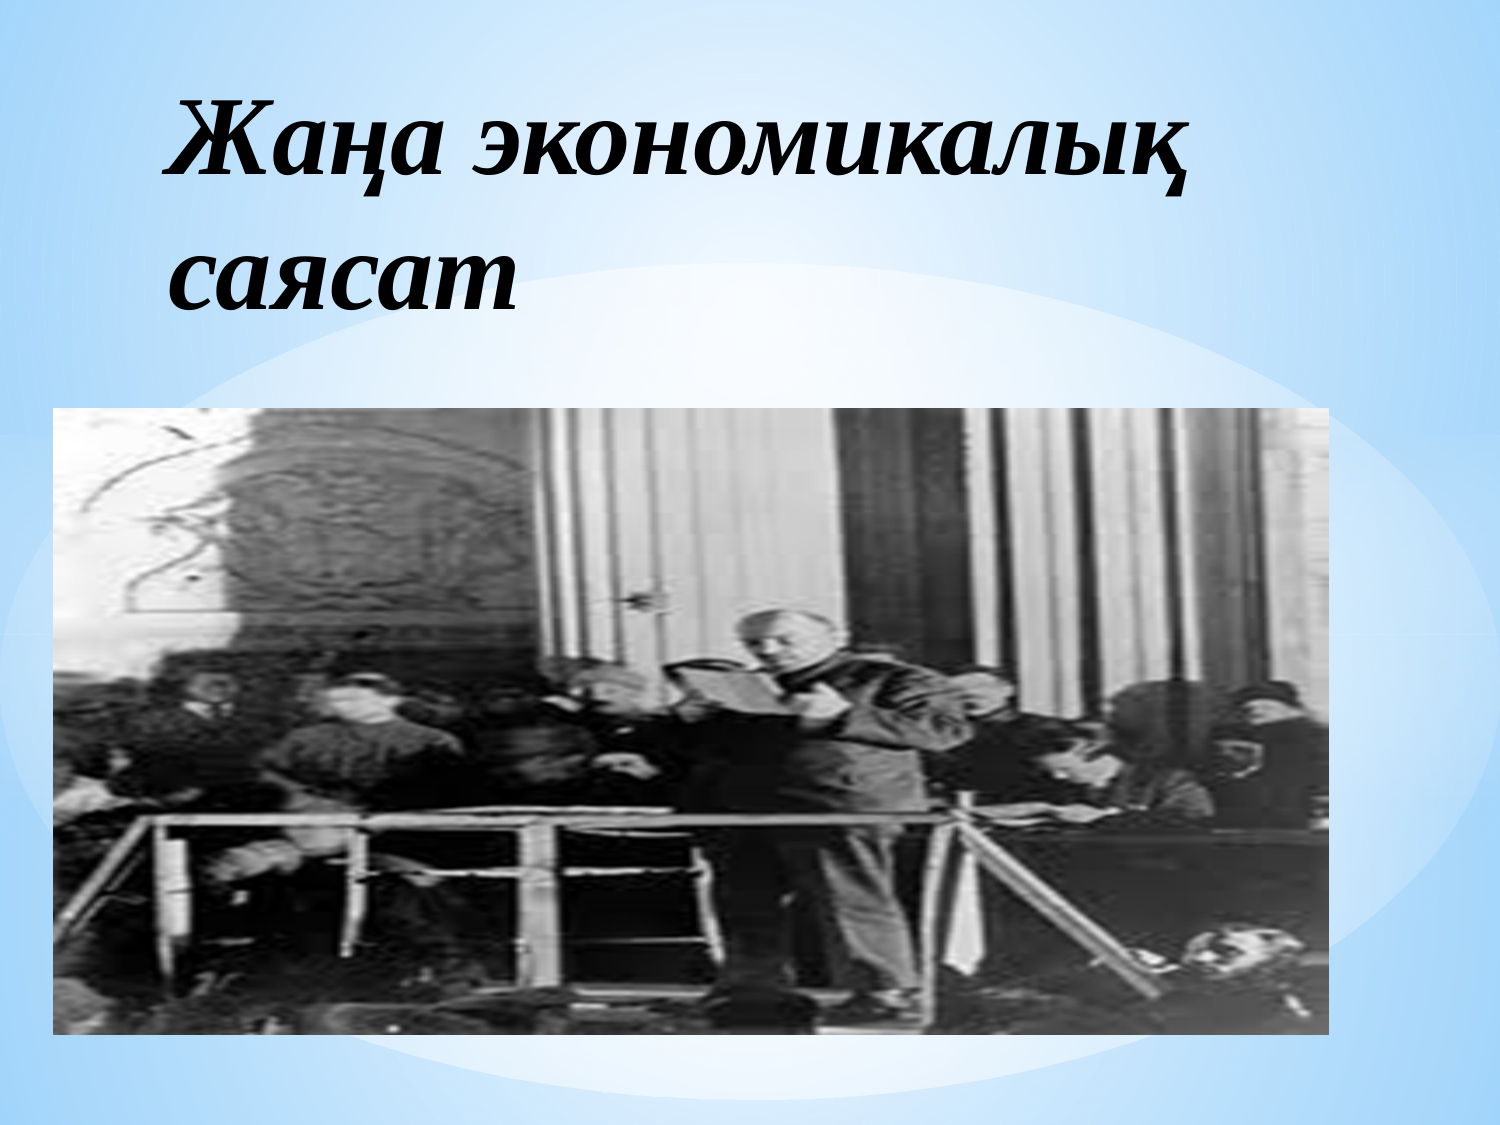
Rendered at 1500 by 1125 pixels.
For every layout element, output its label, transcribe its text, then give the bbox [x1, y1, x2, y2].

picture [52, 408, 1329, 1036]
title Жаңа экономикалық саясат [123, 54, 1471, 349]
